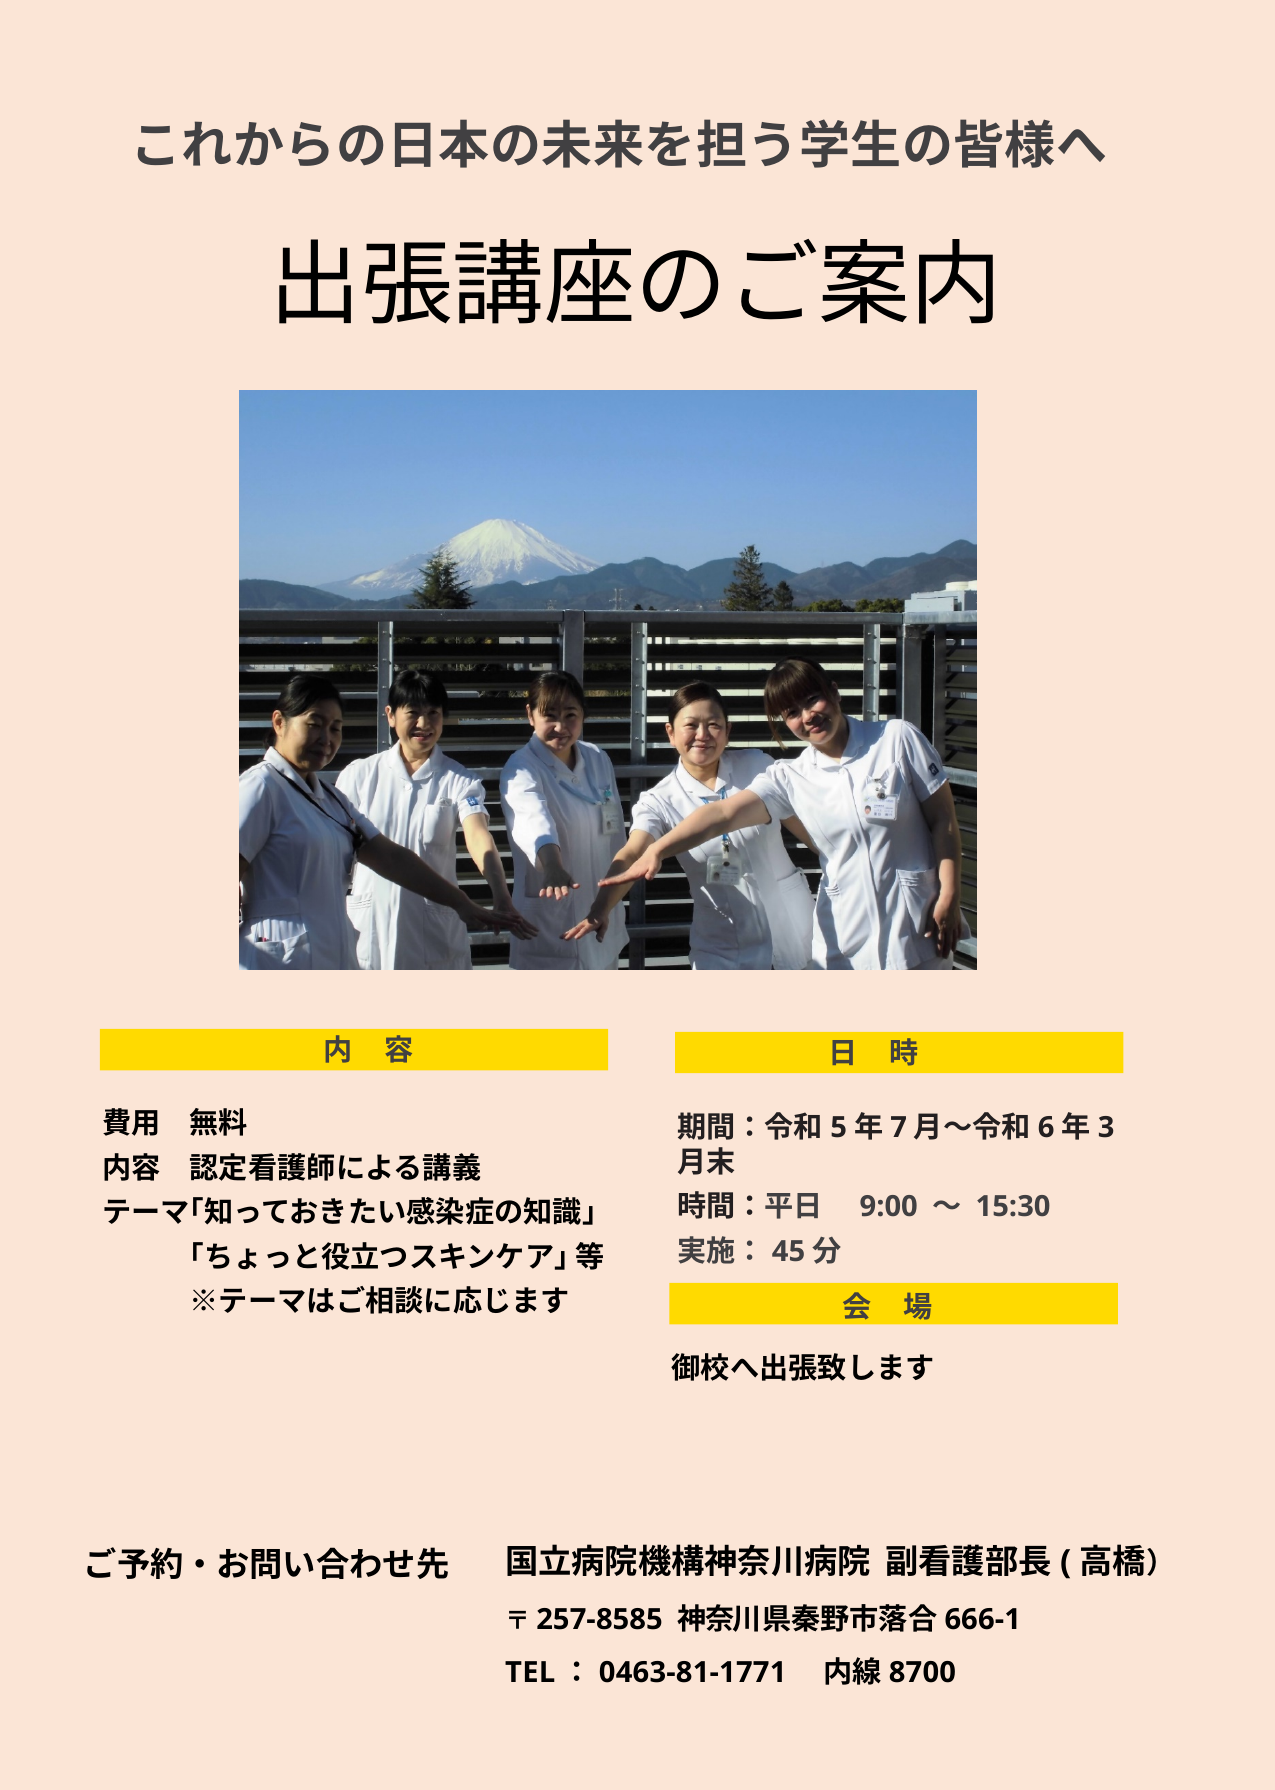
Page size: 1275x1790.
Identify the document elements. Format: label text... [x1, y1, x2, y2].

text_box ご予約・お問い合わせ先 [81, 1541, 458, 1584]
text_box TEL：0463‐81‐1771 内線8700 [503, 1650, 1066, 1689]
text_box 費用 無料 内容 認定看護師による講義 テーマ｢知っておきたい感染症の知識｣ ｢ちょっと役立つスキンケア｣ 等 ※テーマはご相談に応じます [99, 1094, 636, 1318]
title 出張講座のご案内 [123, 174, 1147, 430]
text_box 内 容 [321, 1029, 414, 1067]
text_box 期間：令和5年7月～令和6年3月末 時間：平日 9:00 ～ 15:30 実施：45分 [675, 1106, 1147, 1312]
text_box [675, 1031, 1124, 1074]
text_box [669, 1282, 1118, 1325]
text_box [99, 1028, 609, 1071]
text_box 国立病院機構神奈川病院 副看護部長(高橋） [503, 1509, 1216, 1581]
text_box 〒257‐8585 神奈川県秦野市落合666‐1 [503, 1569, 1057, 1636]
text_box 御校へ出張致します [669, 1346, 1132, 1384]
text_box これからの日本の未来を担う学生の皆様へ [76, 109, 1188, 174]
picture [239, 390, 977, 970]
text_box 会 場 [840, 1286, 933, 1324]
text_box 日 時 [826, 1032, 919, 1070]
